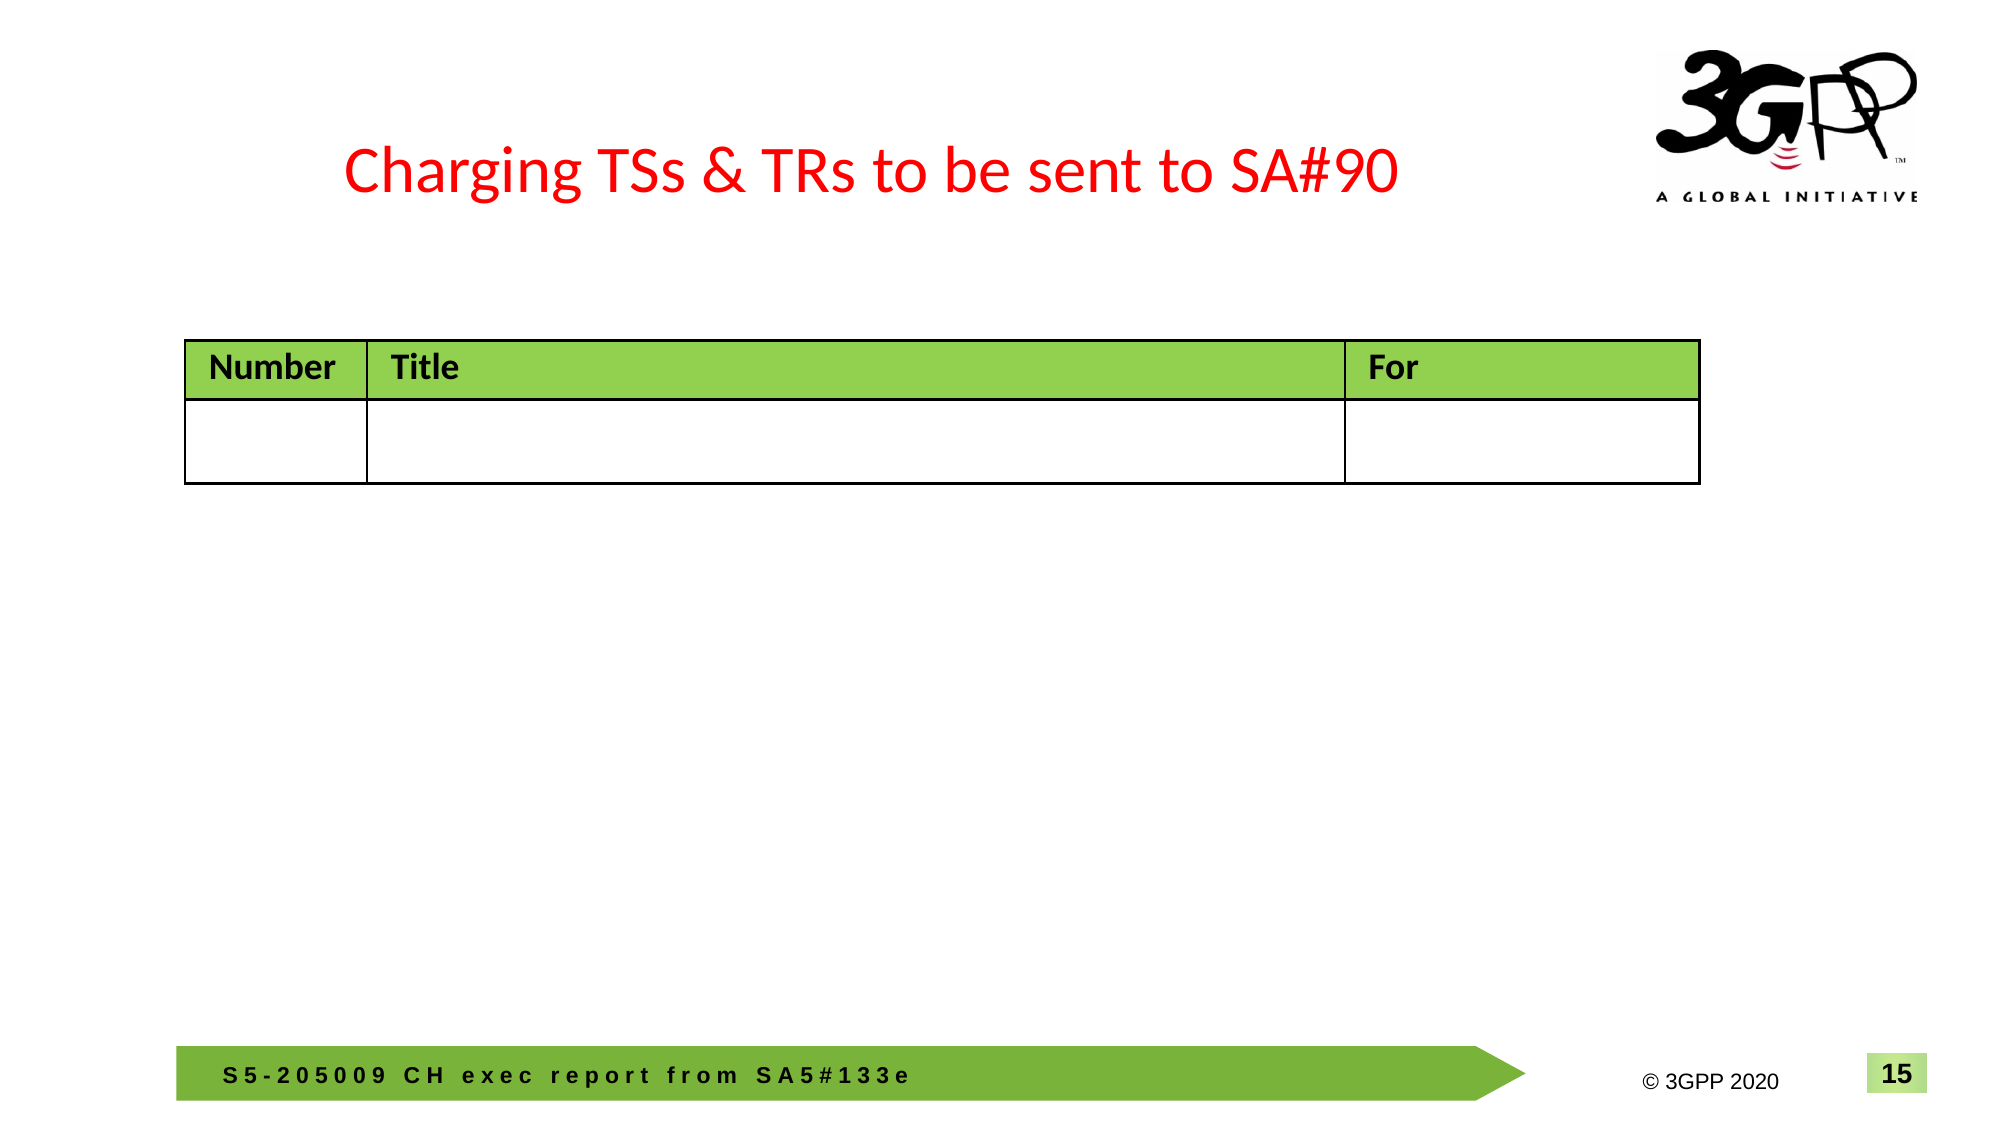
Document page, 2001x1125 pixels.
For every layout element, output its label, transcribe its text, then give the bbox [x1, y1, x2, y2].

table_cell [368, 401, 1344, 482]
table_header For [1346, 342, 1698, 398]
table_cell [1346, 401, 1698, 482]
text_box Charging TSs & TRs to be sent to SA#90 [268, 109, 1477, 223]
table_header Title [368, 342, 1344, 398]
table_header Number [186, 342, 366, 398]
table_cell [186, 401, 366, 482]
picture [1656, 50, 1917, 202]
